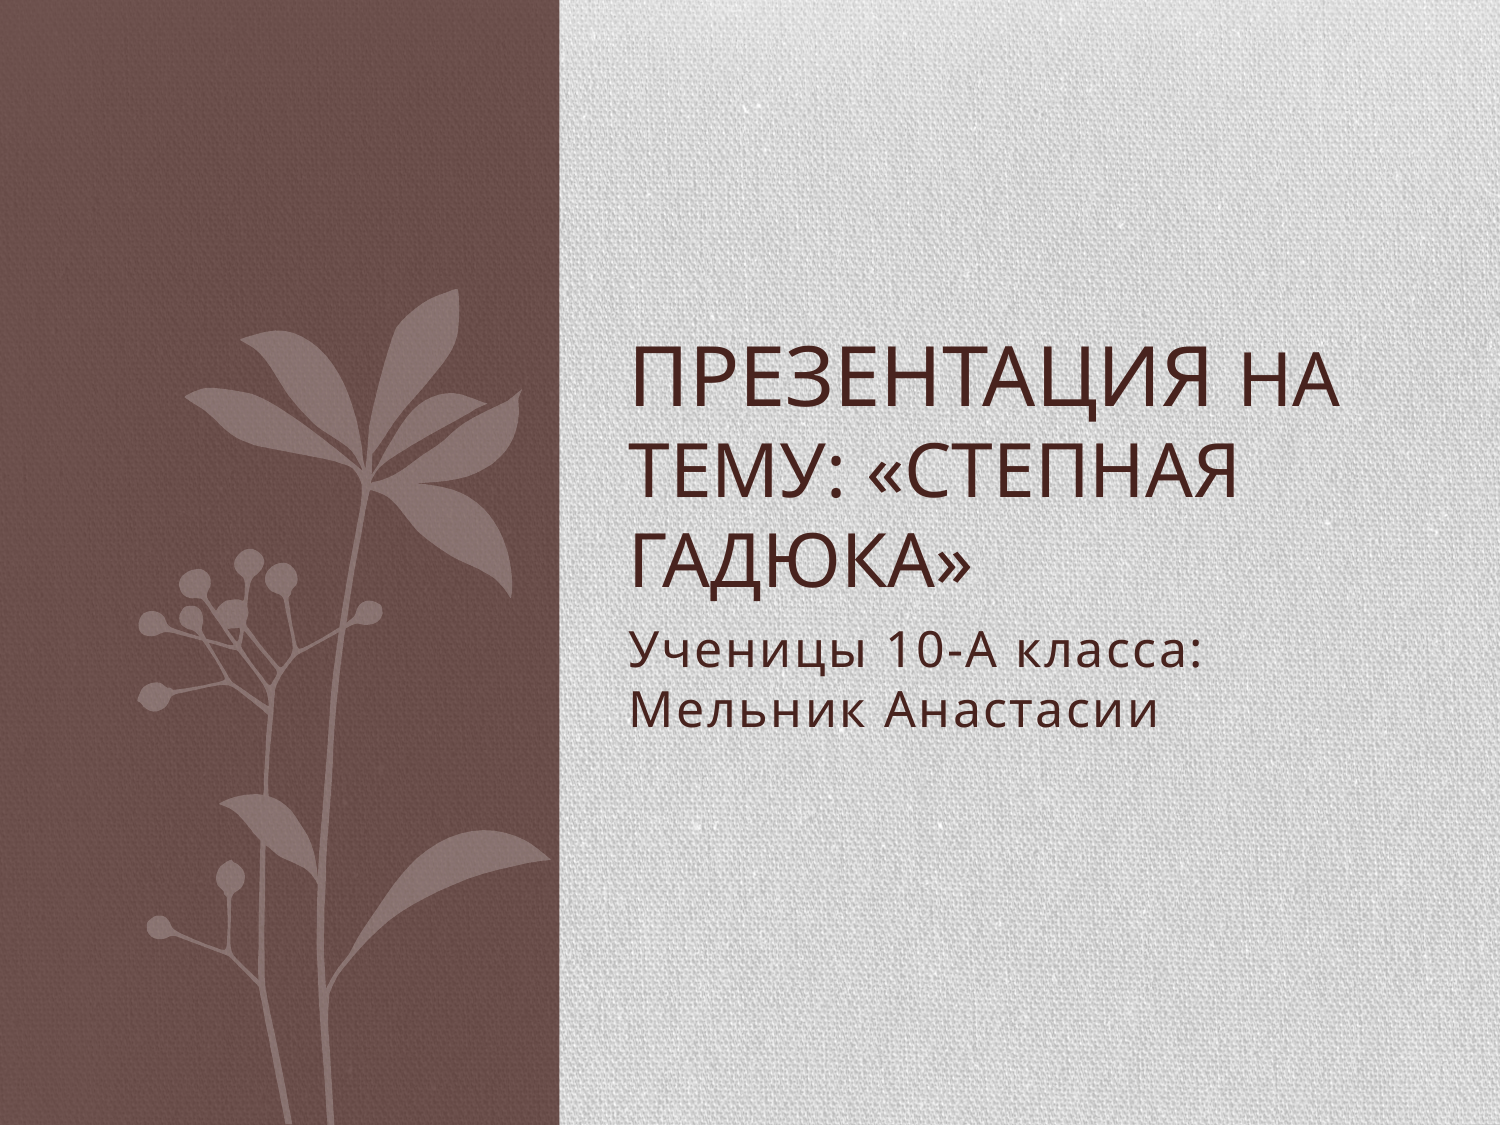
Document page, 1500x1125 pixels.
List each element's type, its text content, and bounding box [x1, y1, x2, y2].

title Презентация на тему: «Степная гадюка» [613, 0, 1436, 611]
subtitle Ученицы 10-А класса: Мельник Анастасии [614, 610, 1454, 870]
